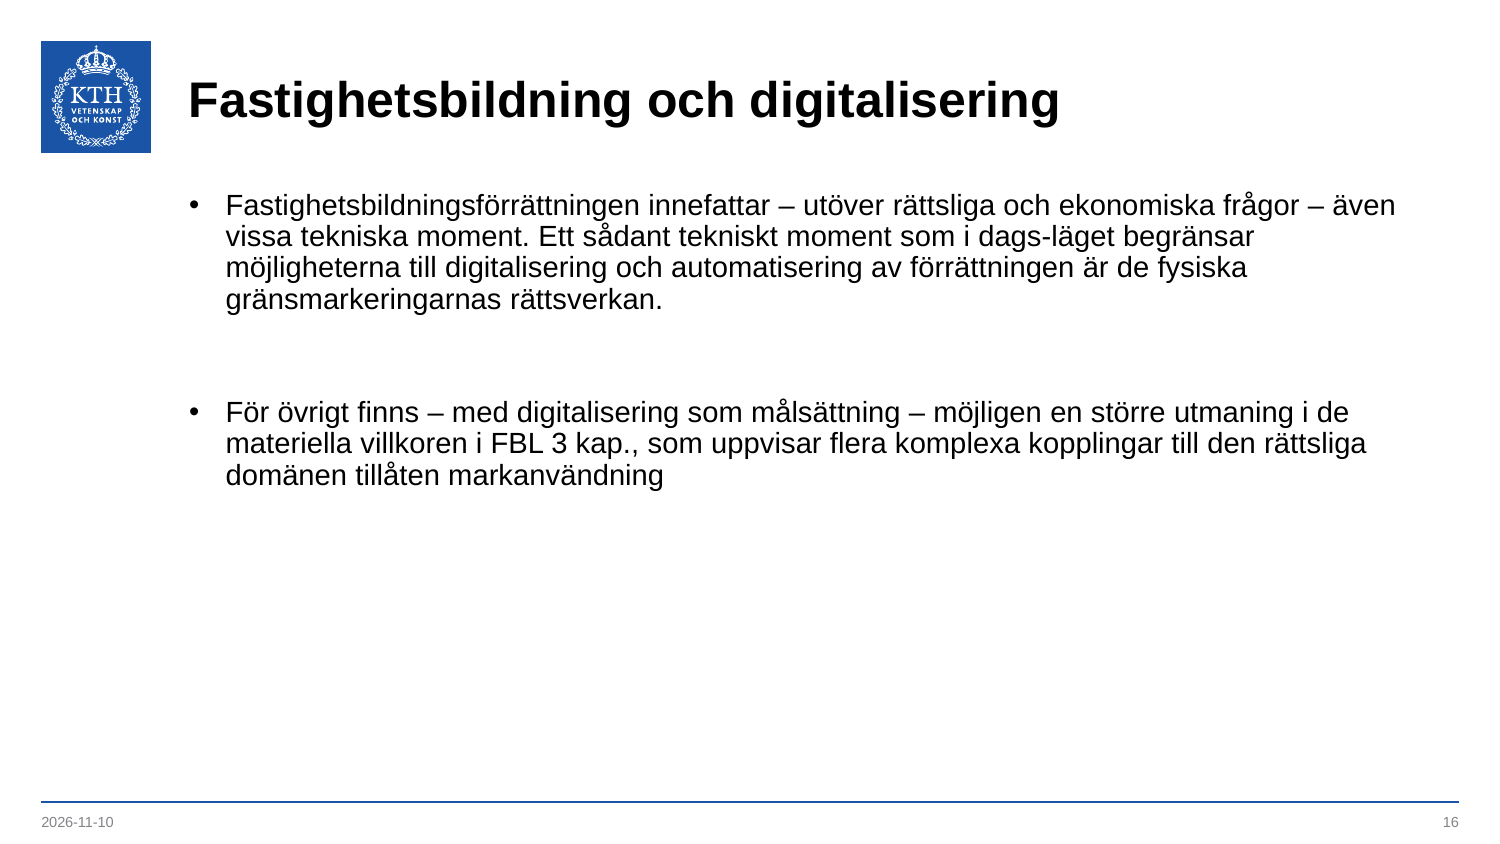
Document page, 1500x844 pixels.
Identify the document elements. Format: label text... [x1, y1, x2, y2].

list Fastighetsbildningsförrättningen innefattar – utöver rättsliga och ekonomiska frågor – även vissa tekniska moment. Ett sådant tekniskt moment som i dags-läget begränsar möjligheterna till digitalisering och automatisering av förrättningen är de fysiska gränsmarkeringarnas rättsverkan. För övrigt finns – med digitalisering som målsättning – möjligen en större utmaning i de materiella villkoren i FBL 3 kap., som uppvisar flera komplexa kopplingar till den rättsliga domänen tillåten markanvändning [174, 182, 1415, 775]
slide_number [41, 811, 379, 832]
slide_number 16 [1121, 811, 1459, 832]
title Fastighetsbildning och digitalisering [173, 41, 1413, 152]
